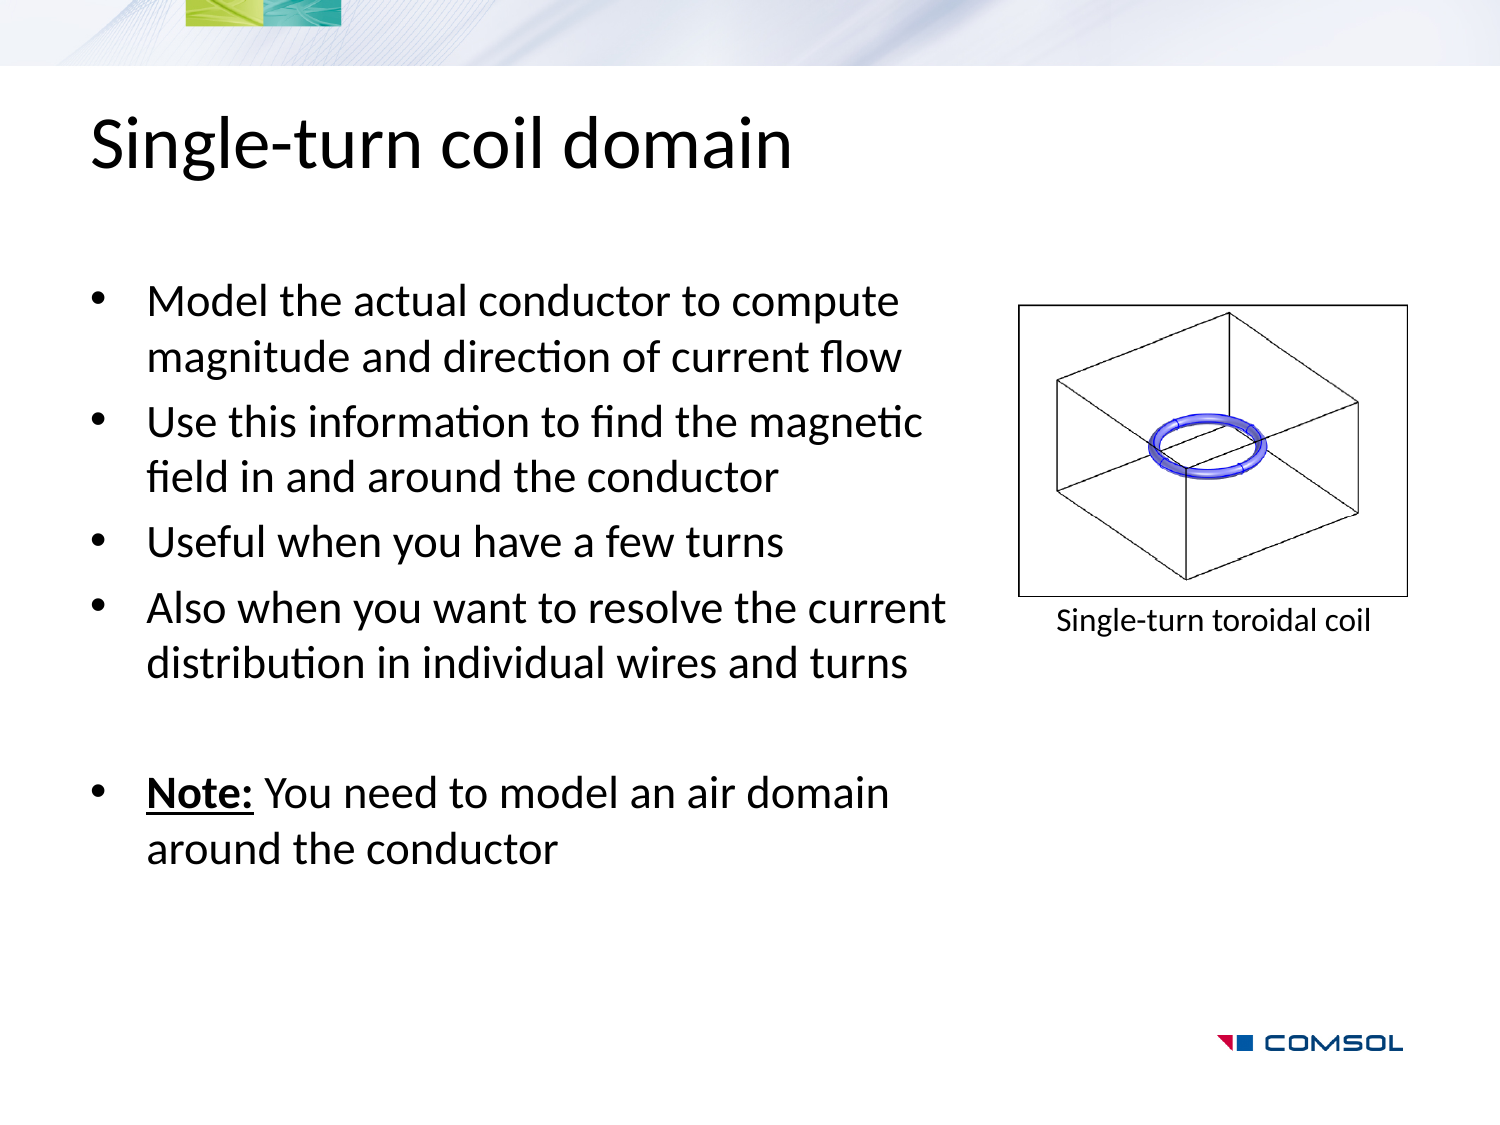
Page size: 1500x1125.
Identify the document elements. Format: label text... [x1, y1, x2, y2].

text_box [1015, 302, 1412, 647]
list Model the actual conductor to compute magnitude and direction of current flow Use this information to find the magnetic field in and around the conductor Useful when you have a few turns Also when you want to resolve the current distribution in individual wires and turns Note: You need to model an air domain around the conductor [75, 262, 963, 1005]
picture [0, 0, 1500, 1125]
title Single-turn coil domain [75, 45, 1425, 233]
